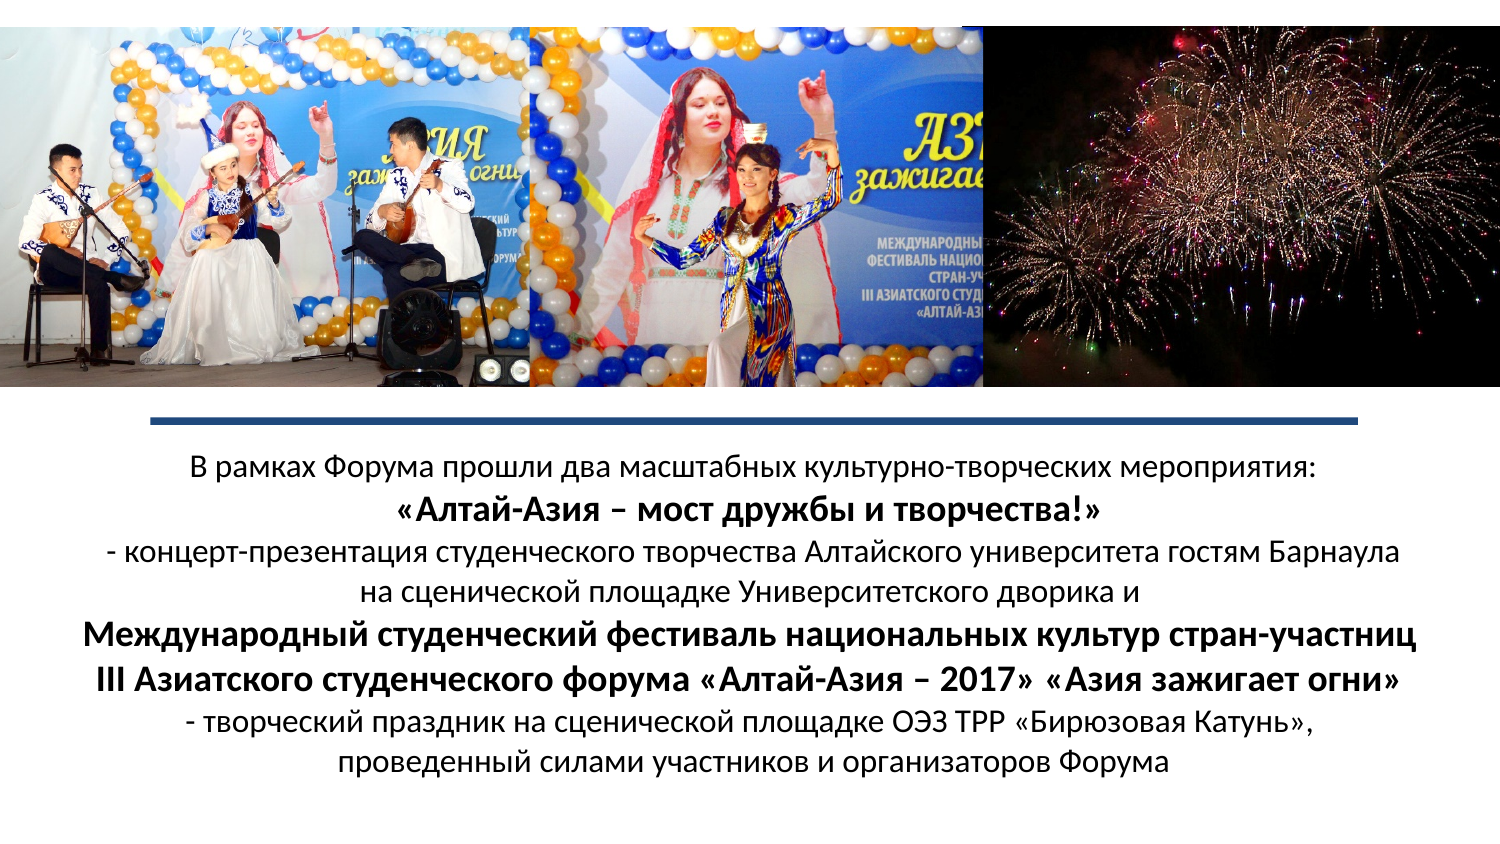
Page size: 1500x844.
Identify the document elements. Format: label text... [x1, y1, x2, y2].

picture [0, 26, 1500, 387]
text_box В рамках Форума прошли два масштабных культурно-творческих мероприятия: «Алтай-Азия – мост дружбы и творчества!» - концерт-презентация студенческого творчества Алтайского университета гостям Барнаула на сценической площадке Университетского дворика и Международный студенческий фестиваль национальных культур стран-участниц III Азиатского студенческого форума «Алтай-Азия – 2017» «Азия зажигает огни» - творческий праздник на сценической площадке ОЭЗ ТРР «Бирюзовая Катунь», проведенный силами участников и организаторов Форума [38, 444, 1471, 779]
text_box [148, 415, 1360, 427]
